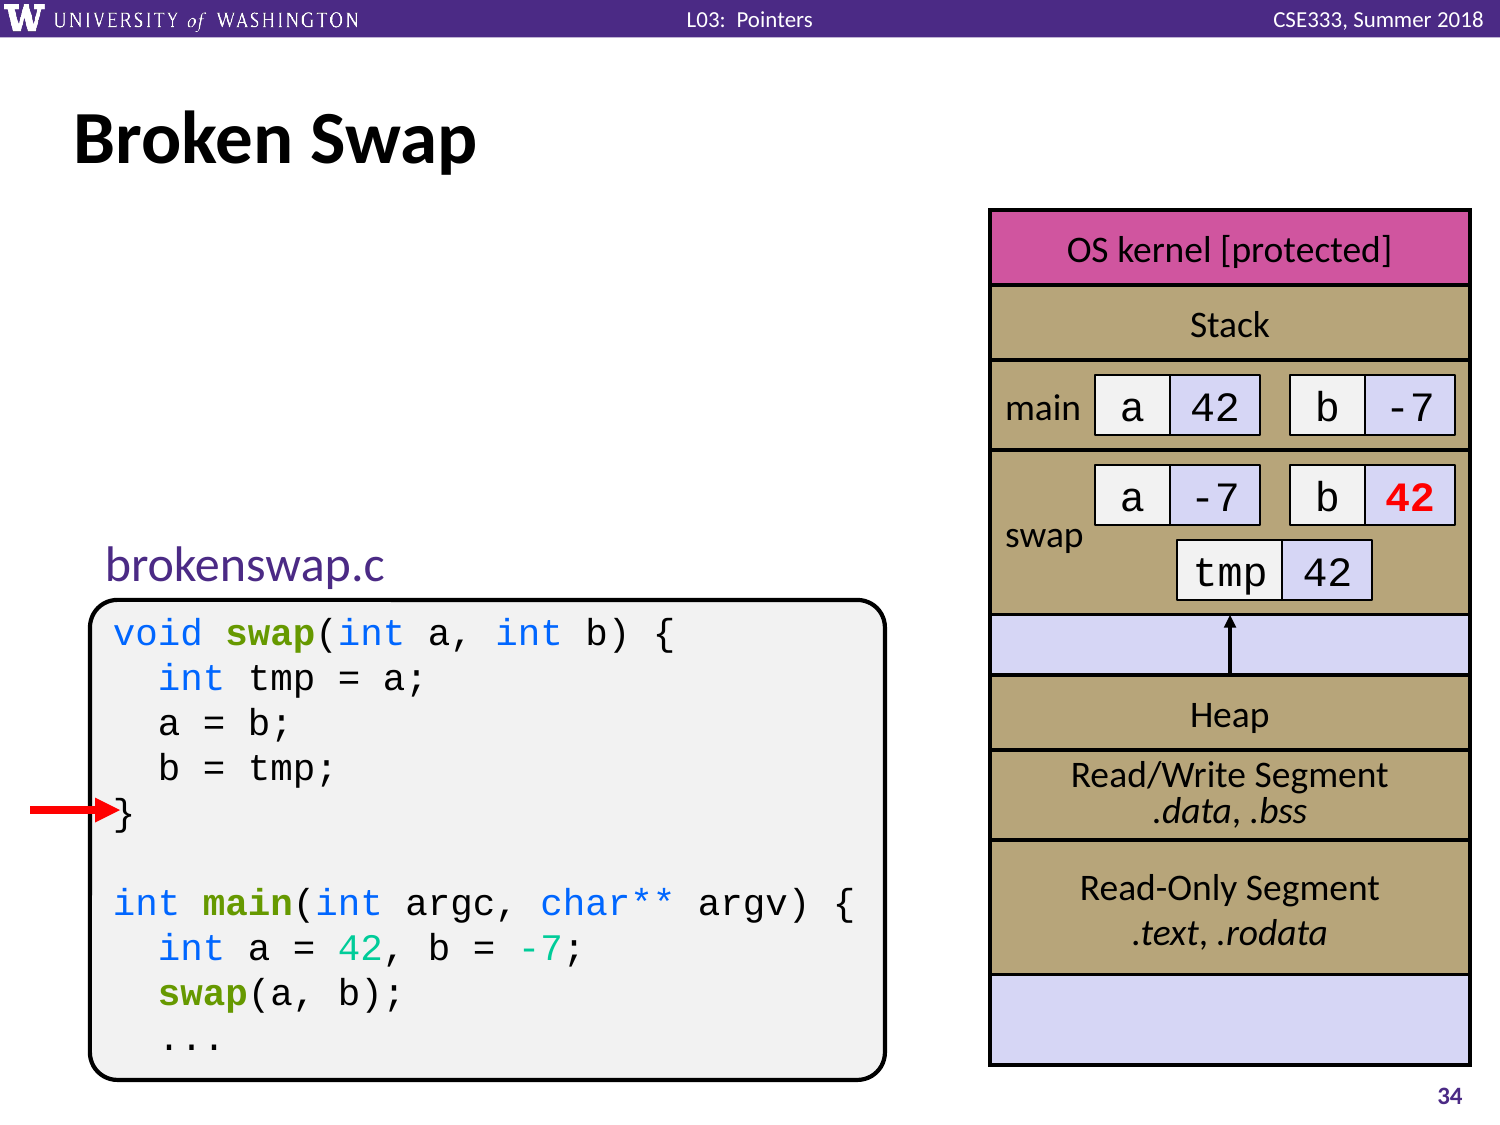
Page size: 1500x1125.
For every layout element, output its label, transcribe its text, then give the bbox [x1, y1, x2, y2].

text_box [1177, 539, 1373, 601]
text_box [1289, 374, 1456, 436]
text_box Heap [989, 674, 1470, 749]
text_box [1289, 464, 1456, 526]
text_box [989, 975, 1470, 1065]
text_box Read/Write Segment .data, .bss [989, 749, 1470, 839]
text_box [1231, 615, 1470, 674]
text_box void swap(int a, int b) { int tmp = a; a = b; b = tmp; } int main(int argc, char** argv) { int a = 42, b = -7; swap(a, b); ... [89, 599, 885, 1080]
text_box Read-Only Segment .text, .rodata [989, 839, 1470, 975]
text_box [989, 615, 1229, 674]
text_box main [989, 359, 1470, 449]
text_box OS kernel [protected] [989, 209, 1470, 284]
slide_number 34 [1400, 1065, 1500, 1125]
text_box swap [989, 449, 1470, 615]
picture [4, 4, 358, 32]
text_box brokenswap.c [89, 524, 465, 599]
title Broken Swap [58, 71, 1438, 197]
text_box Stack [989, 284, 1470, 359]
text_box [1094, 464, 1261, 526]
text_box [1094, 374, 1261, 436]
